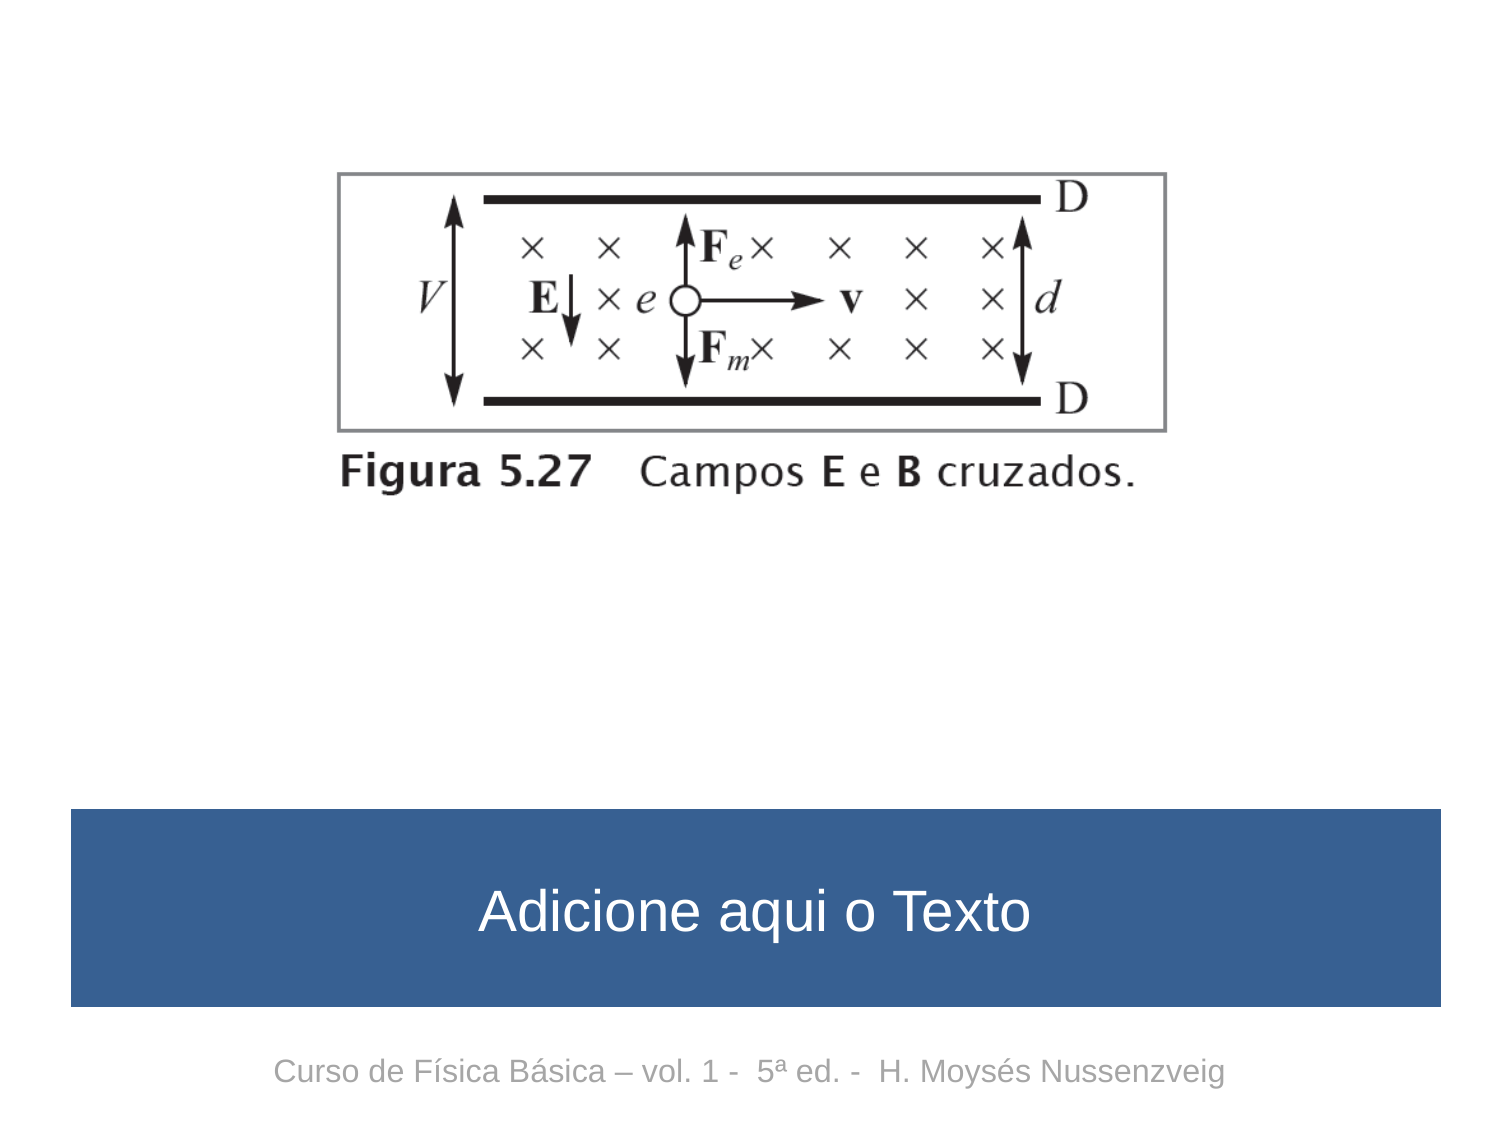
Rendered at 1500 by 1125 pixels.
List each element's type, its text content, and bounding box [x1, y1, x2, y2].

footer Curso de Física Básica – vol. 1 - 5ª ed. - H. Moysés Nussenzveig [0, 1042, 1500, 1103]
picture [304, 148, 1208, 535]
text_box Adicione aqui o Texto [70, 808, 1442, 1008]
